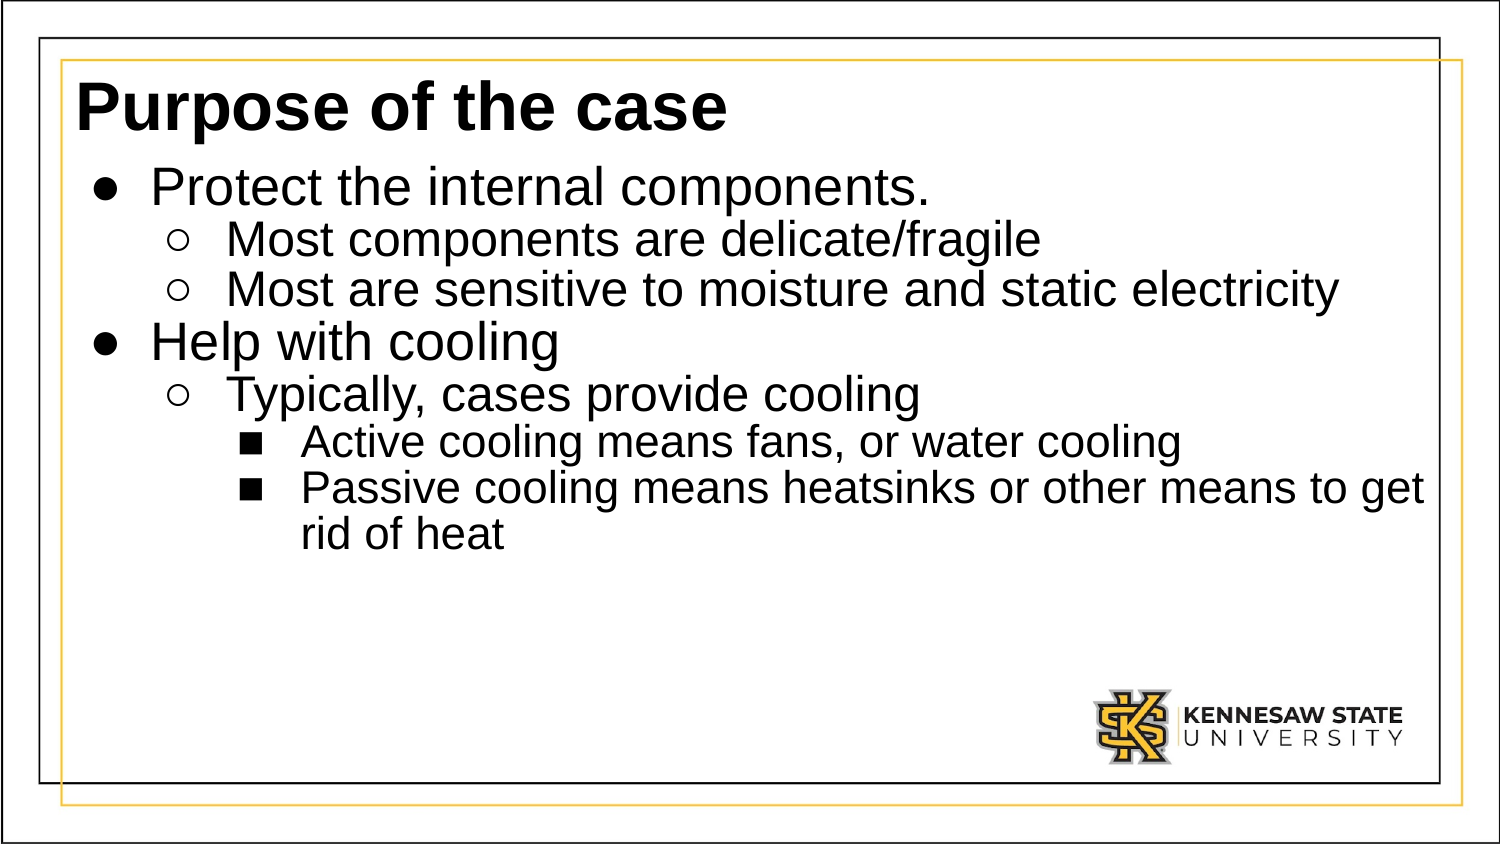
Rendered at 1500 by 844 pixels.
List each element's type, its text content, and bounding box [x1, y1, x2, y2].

list Protect the internal components. Most components are delicate/fragile Most are sensitive to moisture and static electricity Help with cooling Typically, cases provide cooling Active cooling means fans, or water cooling Passive cooling means heatsinks or other means to get rid of heat [60, 154, 1442, 772]
title Purpose of the case [60, 62, 1442, 154]
picture [0, 0, 1500, 844]
